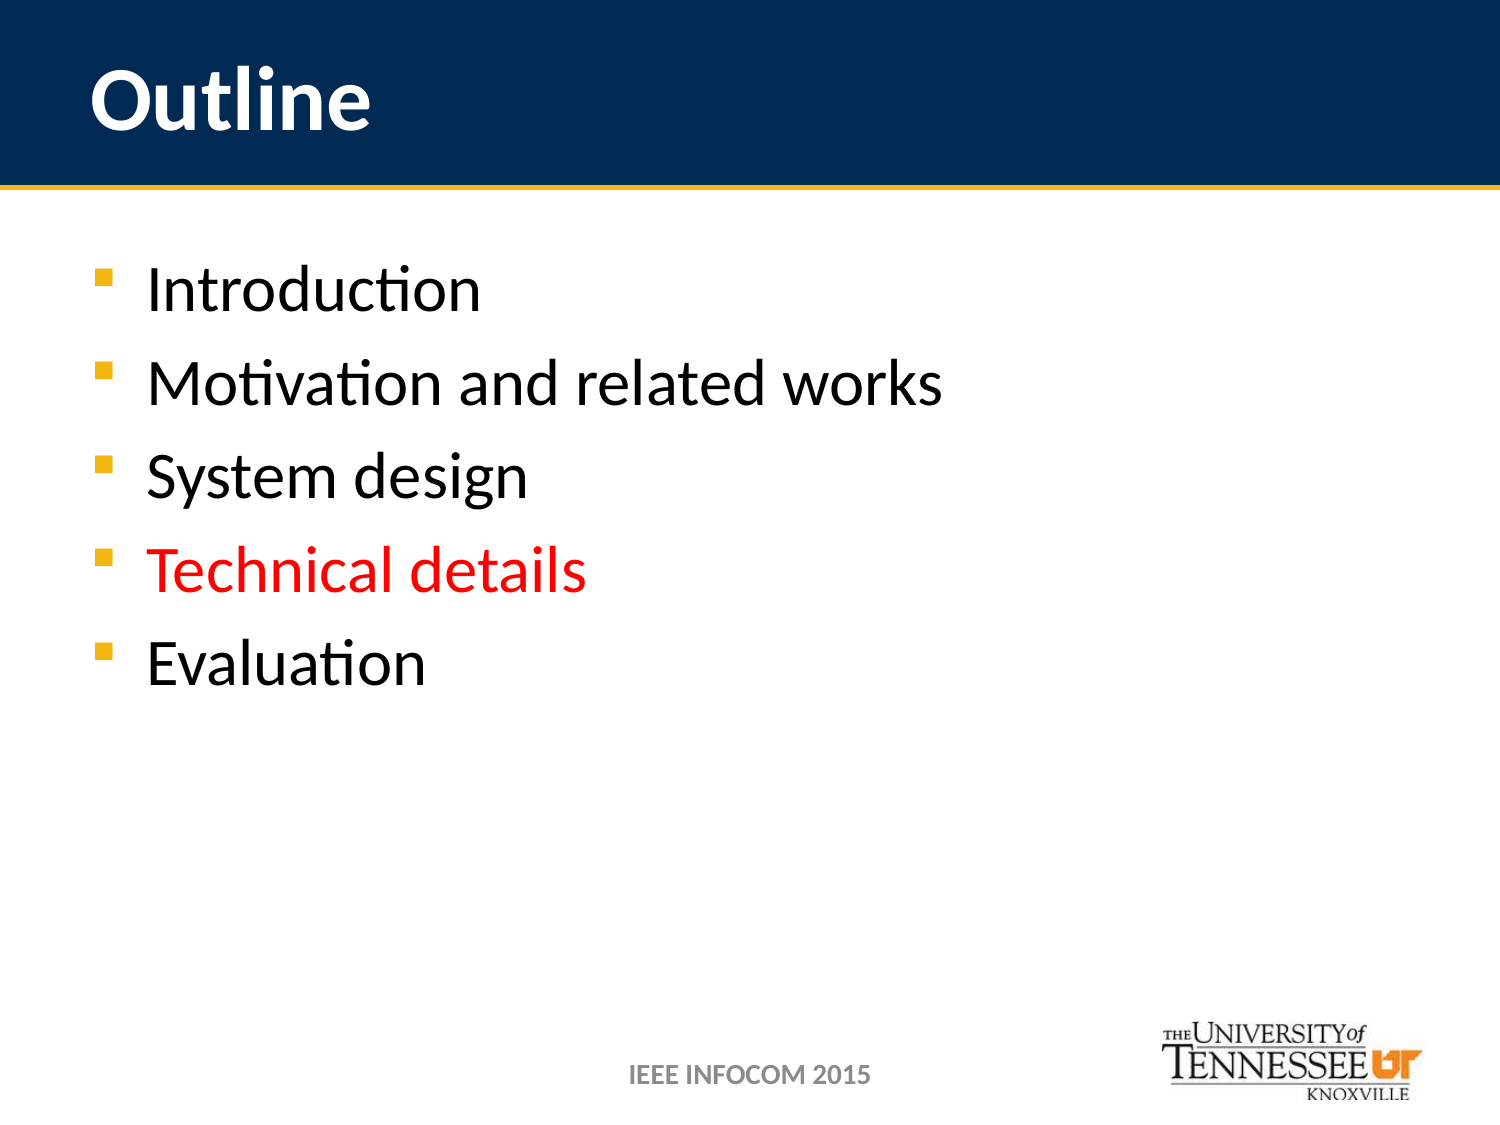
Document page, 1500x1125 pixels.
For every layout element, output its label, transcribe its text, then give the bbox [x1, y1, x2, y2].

title Outline [75, 0, 1425, 188]
picture [1162, 1025, 1425, 1100]
list Introduction Motivation and related works System design Technical details Evaluation [75, 237, 1425, 1025]
footer IEEE INFOCOM 2015 [487, 1042, 1013, 1103]
